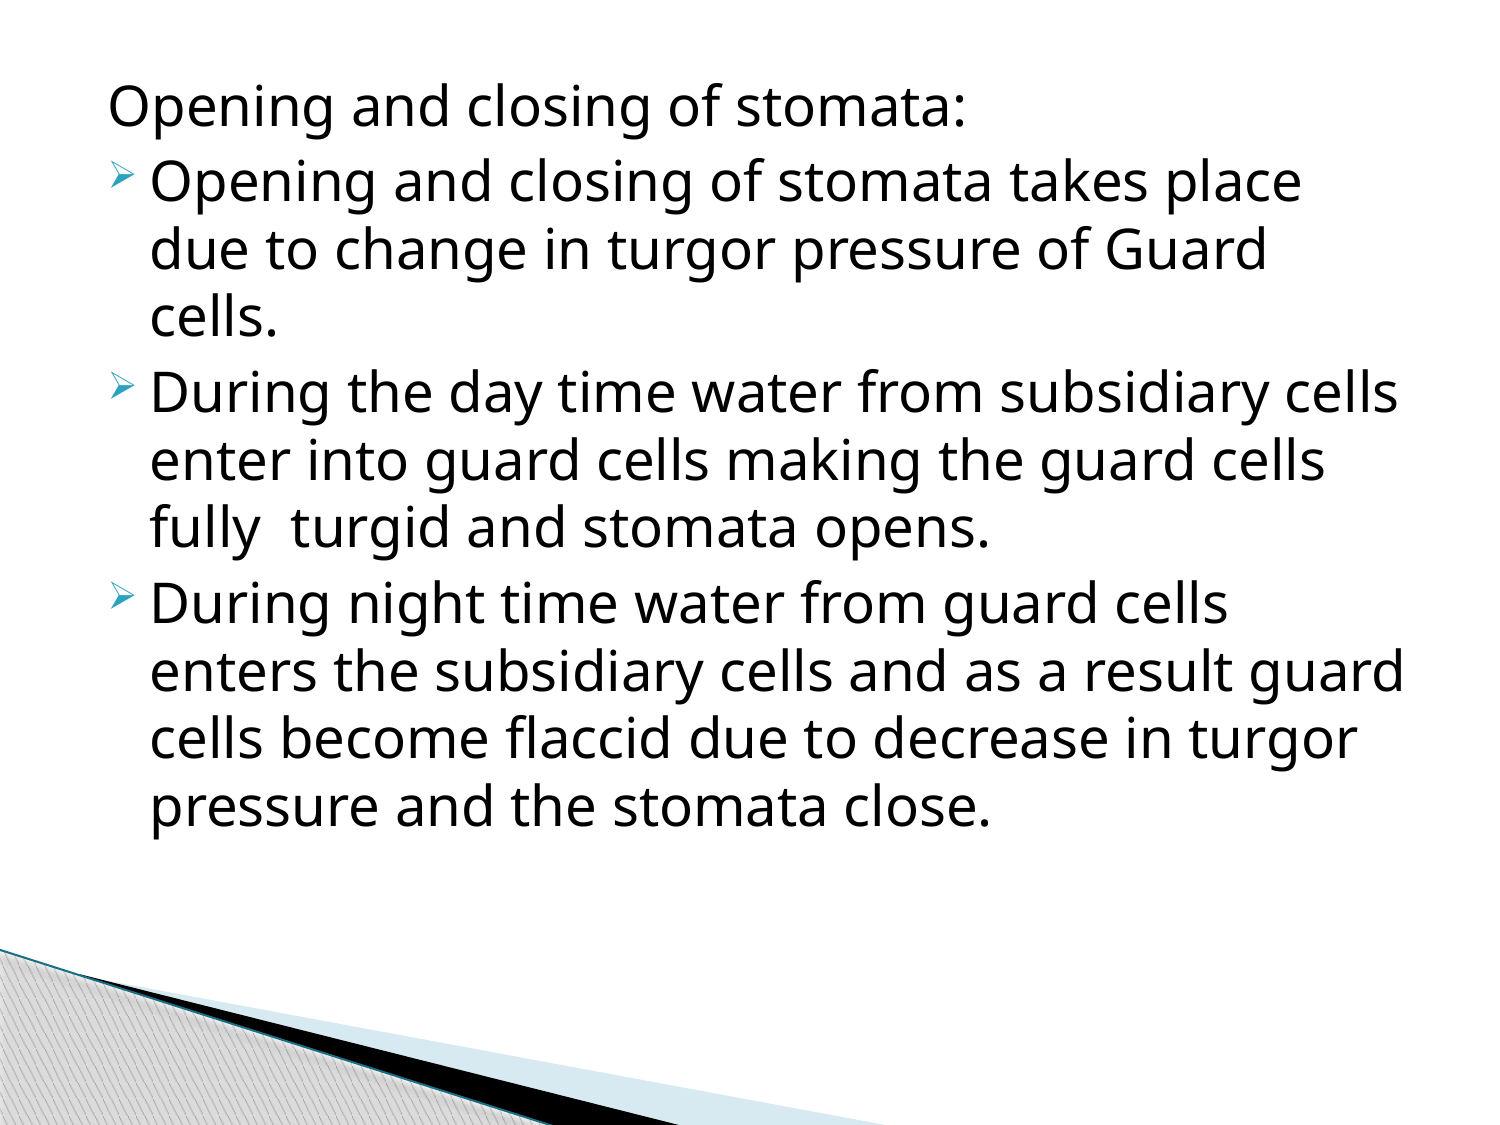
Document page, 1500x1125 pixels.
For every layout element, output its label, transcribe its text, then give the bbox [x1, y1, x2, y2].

list Opening and closing of stomata: Opening and closing of stomata takes place due to change in turgor pressure of Guard cells. During the day time water from subsidiary cells enter into guard cells making the guard cells fully turgid and stomata opens. During night time water from guard cells enters the subsidiary cells and as a result guard cells become flaccid due to decrease in turgor pressure and the stomata close. [75, 62, 1425, 986]
